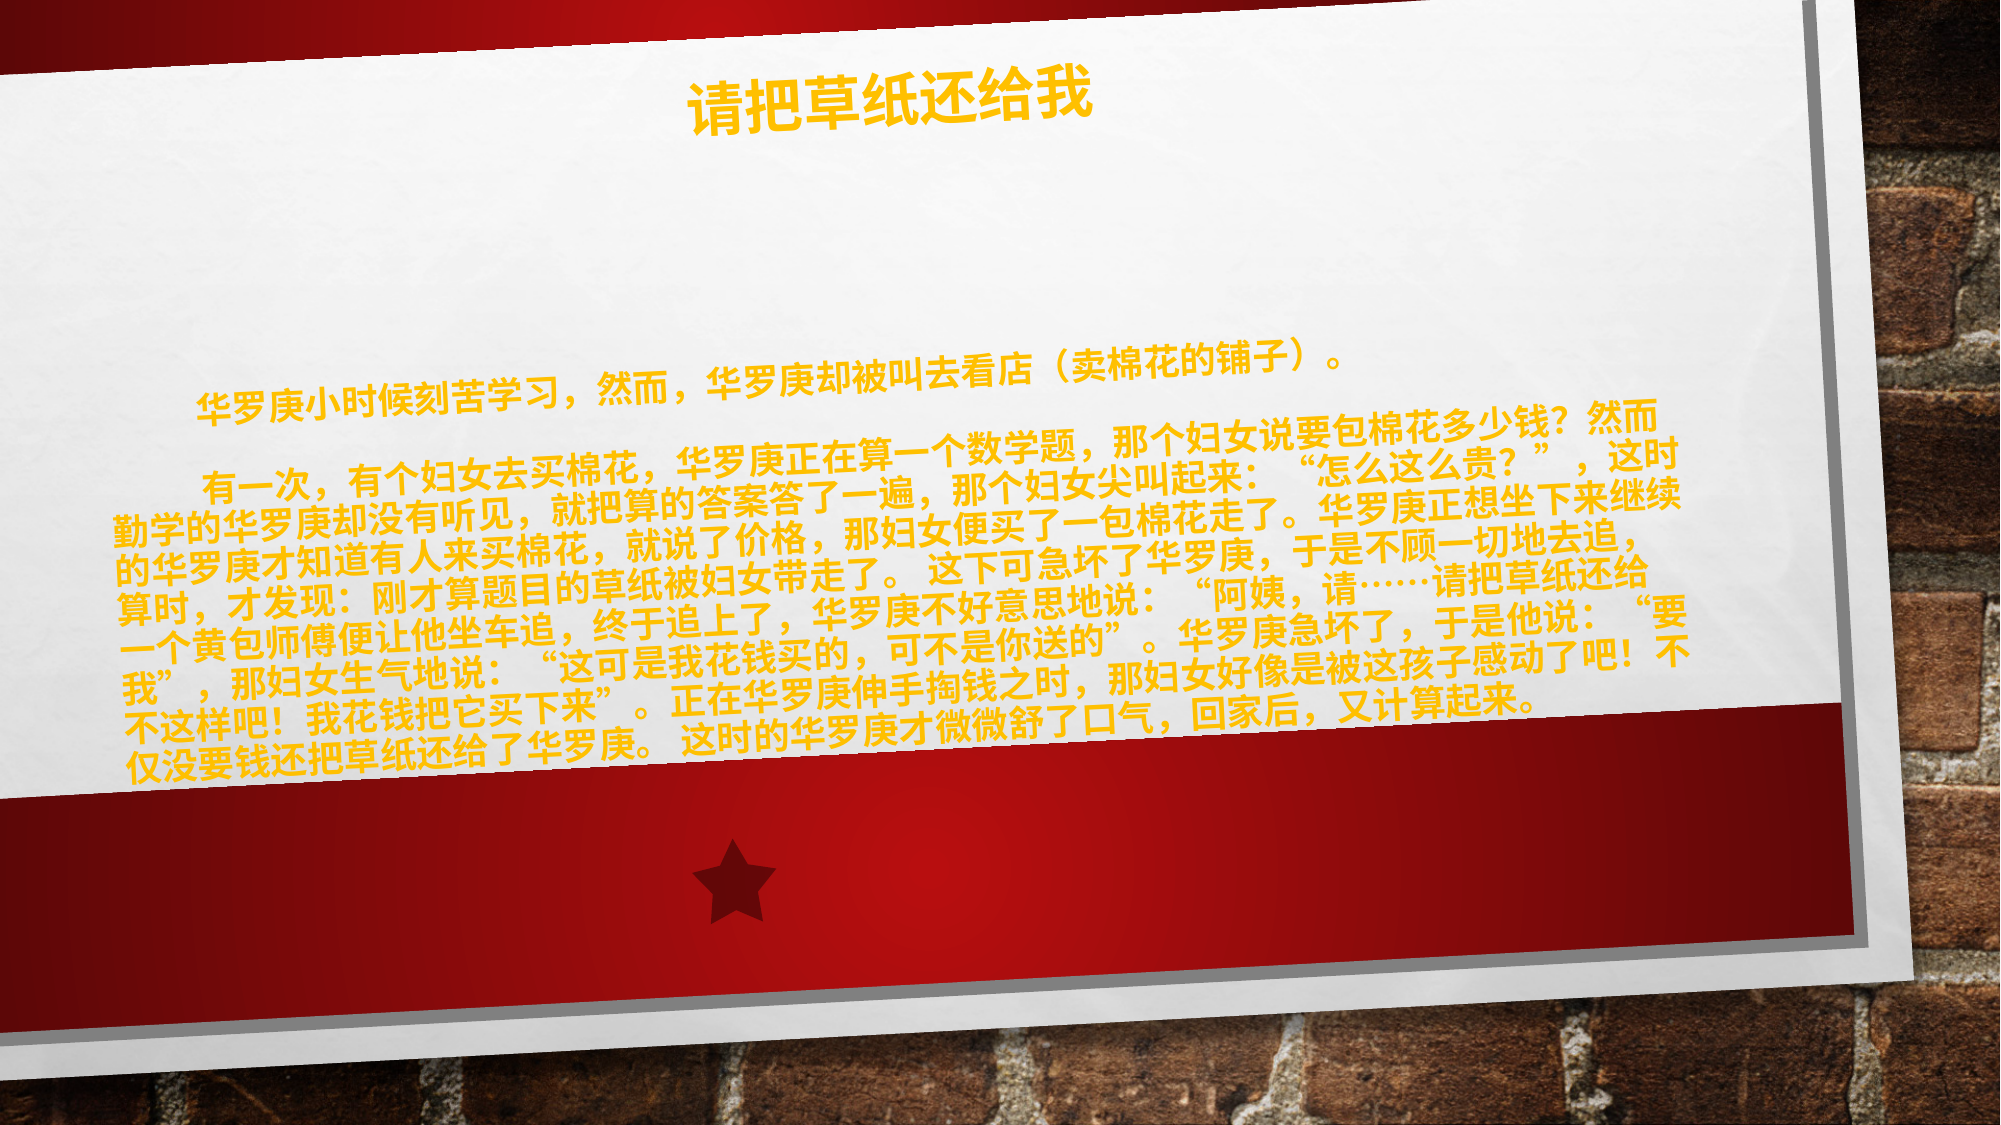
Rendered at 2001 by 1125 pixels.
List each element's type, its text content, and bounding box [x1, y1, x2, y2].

picture [0, 0, 2000, 1125]
subtitle 请把草纸还给我 [88, 0, 1692, 174]
title 华罗庚小时候刻苦学习，然而，华罗庚却被叫去看店（卖棉花的铺子）。 有一次，有个妇女去买棉花，华罗庚正在算一个数学题，那个妇女说要包棉花多少钱？然而勤学的华罗庚却没有听见，就把算的答案答了一遍，那个妇女尖叫起来：“怎么这么贵？”，这时的华罗庚才知道有人来买棉花，就说了价格，那妇女便买了一包棉花走了。华罗庚正想坐下来继续算时，才发现：刚才算题目的草纸被妇女带走了。 这下可急坏了华罗庚，于是不顾一切地去追，一个黄包师傅便让他坐车追，终于追上了，华罗庚不好意思地说：“阿姨，请……请把草纸还给我”，那妇女生气地说：“这可是我花钱买的，可不是你送的”。华罗庚急坏了，于是他说：“要不这样吧！我花钱把它买下来”。正在华罗庚伸手掏钱之时，那妇女好像是被这孩子感动了吧！不仅没要钱还把草纸还给了华罗庚。 这时的华罗庚才微微舒了口气，回家后，又计算起来。 [88, 261, 1711, 799]
